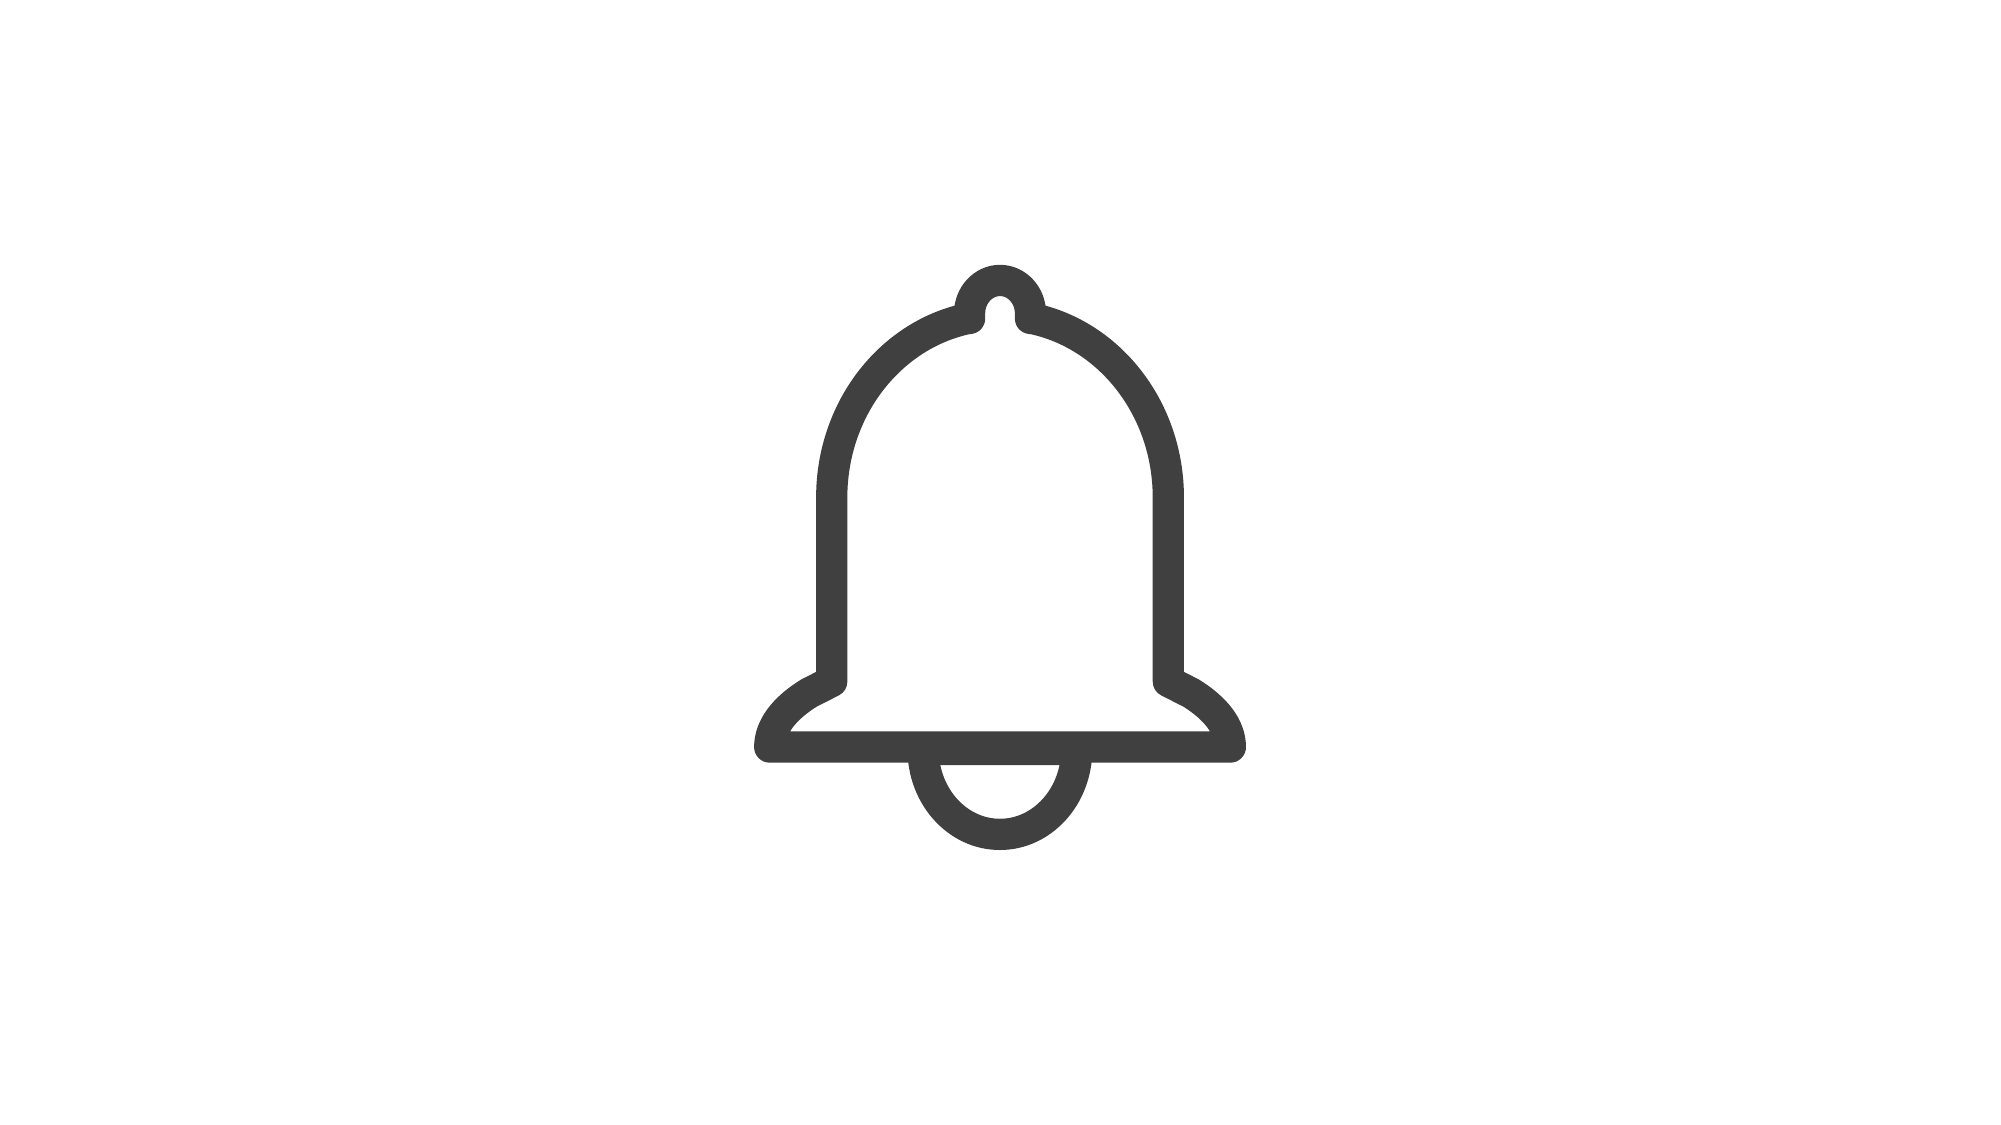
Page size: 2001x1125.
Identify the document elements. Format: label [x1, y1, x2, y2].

text_box [769, 280, 1231, 835]
